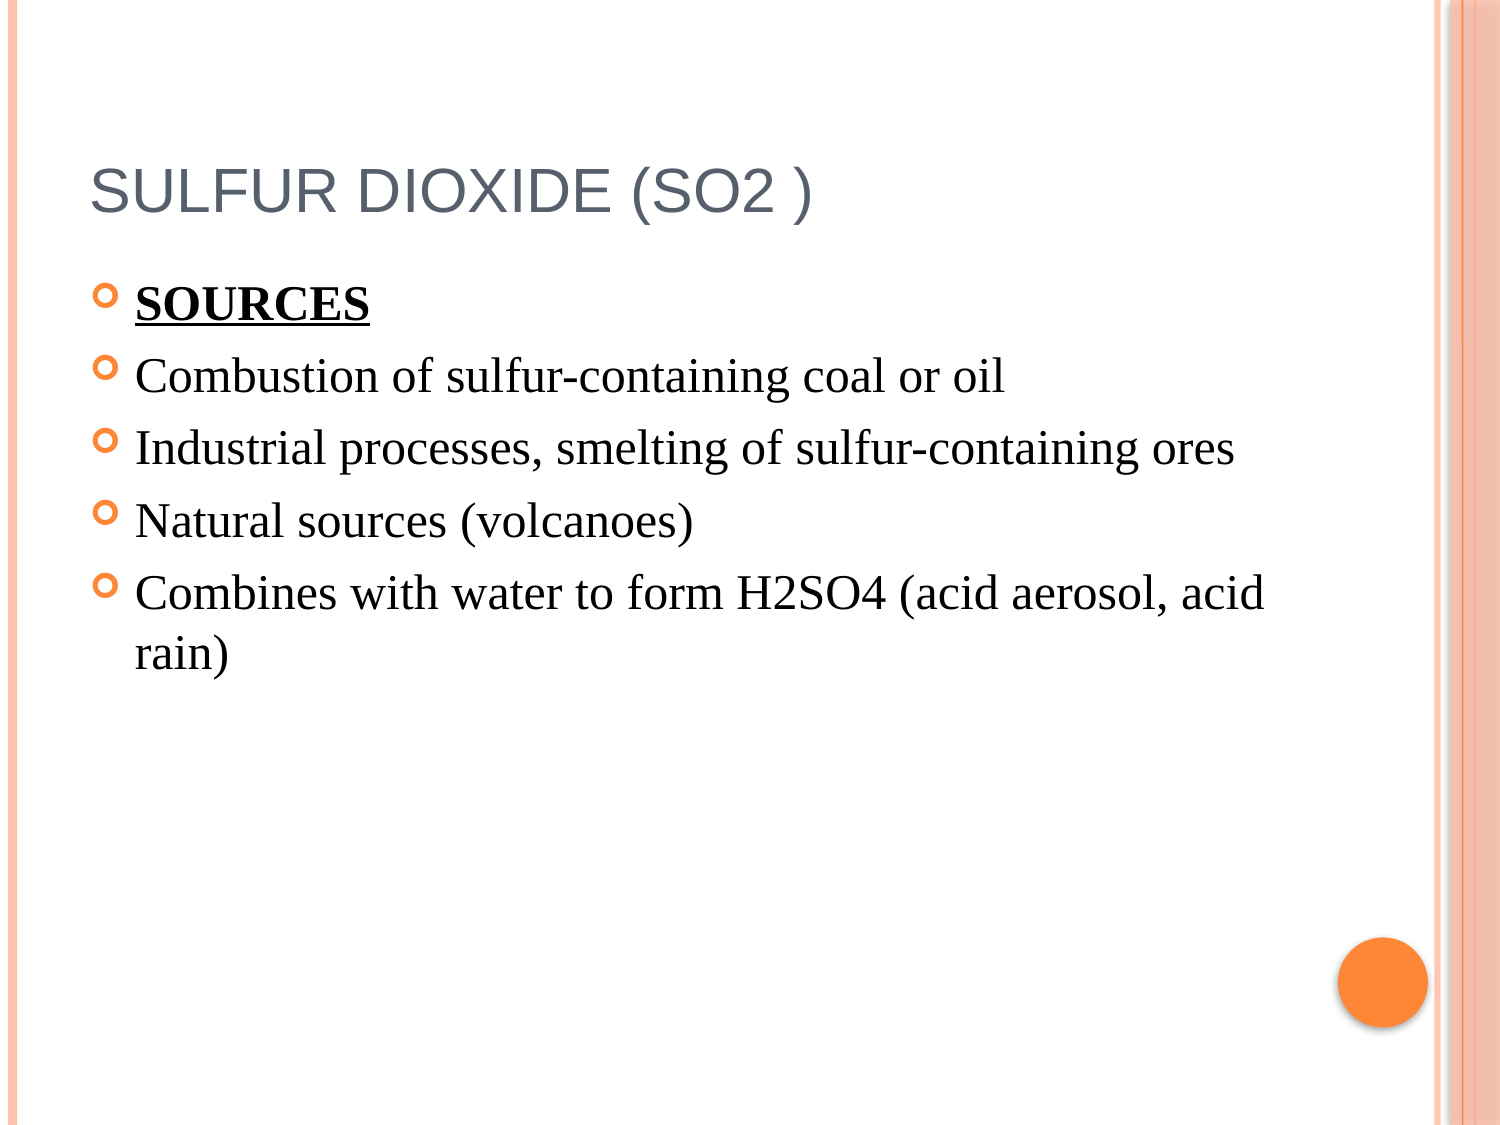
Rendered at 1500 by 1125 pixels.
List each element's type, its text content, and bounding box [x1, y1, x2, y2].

title SULFUR DIOXIDE (SO2 ) [75, 45, 1300, 233]
list SOURCES Combustion of sulfur-containing coal or oil Industrial processes, smelting of sulfur-containing ores Natural sources (volcanoes) Combines with water to form H2SO4 (acid aerosol, acid rain) [75, 262, 1300, 1062]
